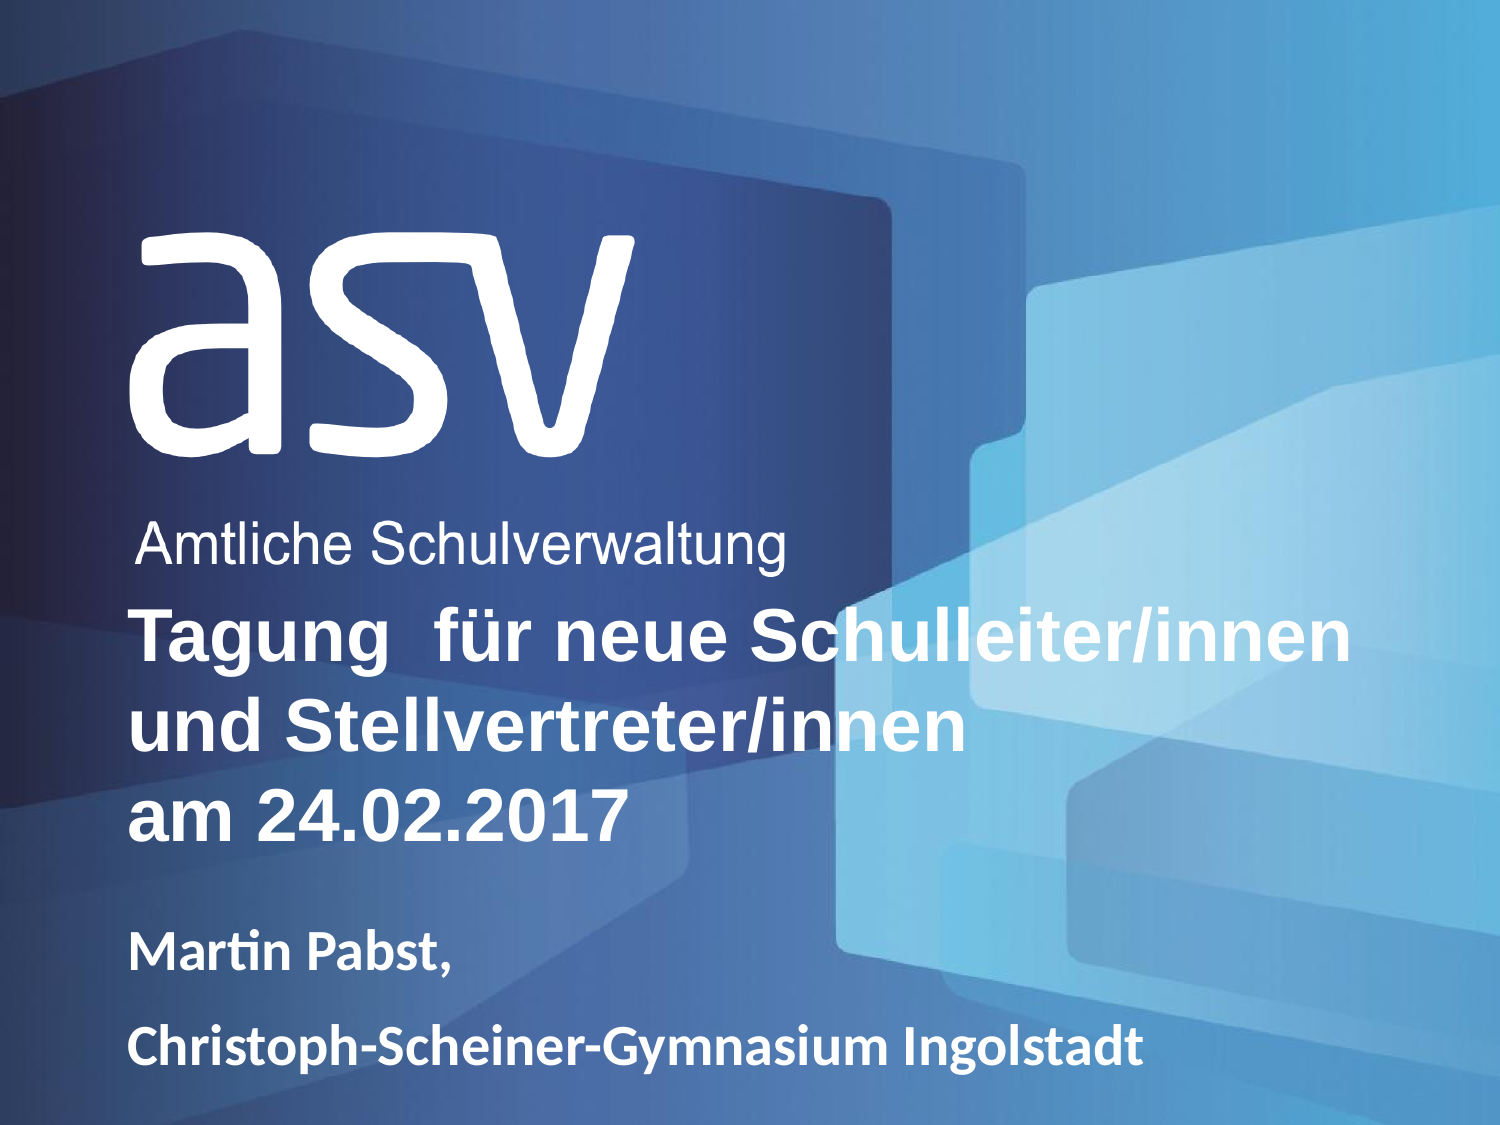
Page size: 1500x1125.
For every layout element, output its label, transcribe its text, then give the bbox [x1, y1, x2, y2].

picture [0, 0, 1500, 1125]
subtitle Martin Pabst, Christoph-Scheiner-Gymnasium Ingolstadt [112, 904, 1500, 1094]
title Tagung für neue Schulleiter/innen und Stellvertreter/innen am 24.02.2017 [112, 538, 1388, 906]
